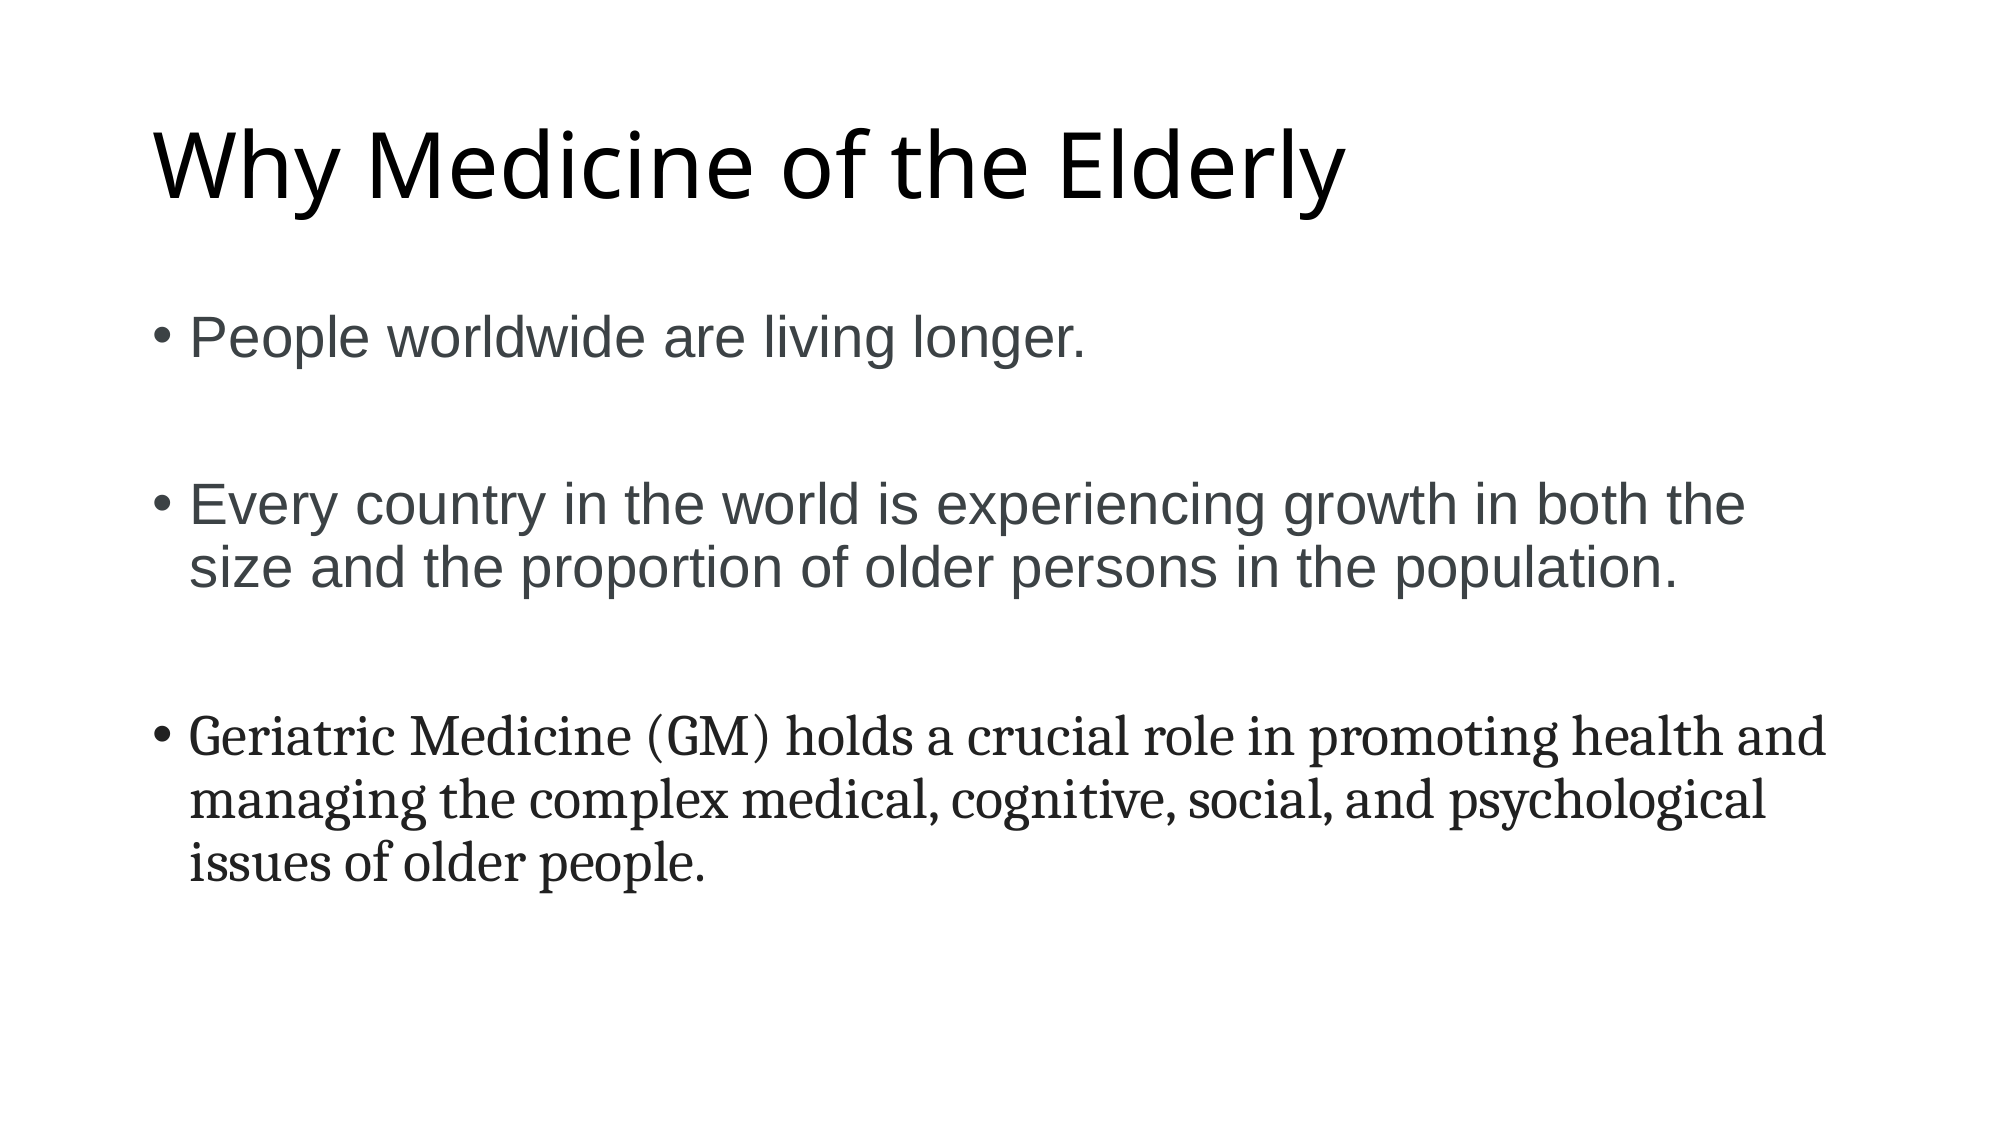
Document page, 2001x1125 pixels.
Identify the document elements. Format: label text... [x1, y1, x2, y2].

list People worldwide are living longer. Every country in the world is experiencing growth in both the size and the proportion of older persons in the population. Geriatric Medicine (GM) holds a crucial role in promoting health and managing the complex medical, cognitive, social, and psychological issues of older people. [137, 299, 1863, 1014]
title Why Medicine of the Elderly [137, 59, 1863, 278]
